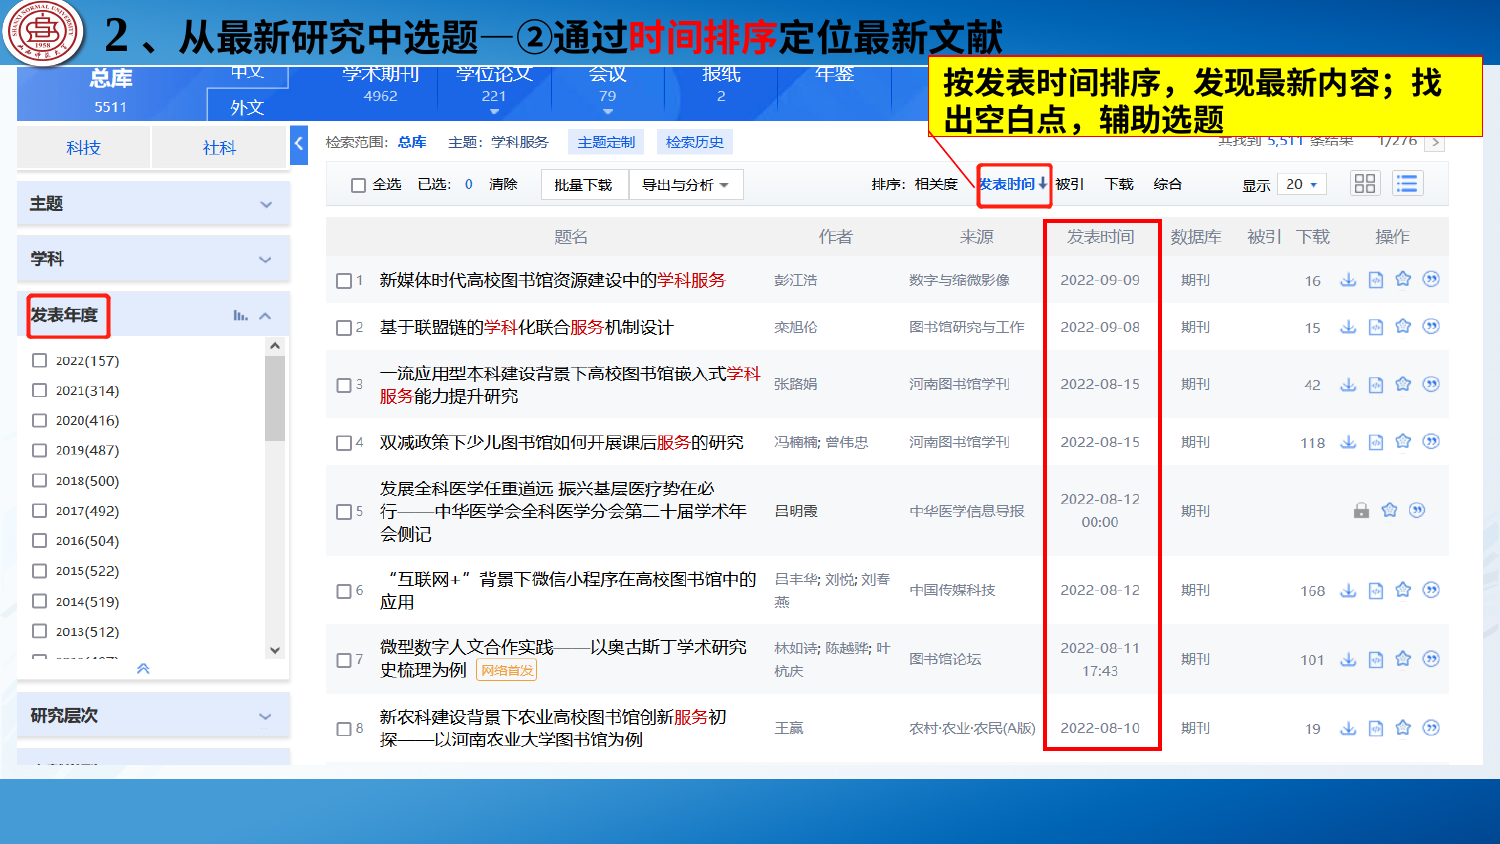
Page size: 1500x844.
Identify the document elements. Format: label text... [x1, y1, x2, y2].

picture [0, 0, 1500, 844]
text_box 2、从最新研究中选题—②通过时间排序定位最新文献 [93, 0, 1102, 54]
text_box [17, 55, 1483, 765]
